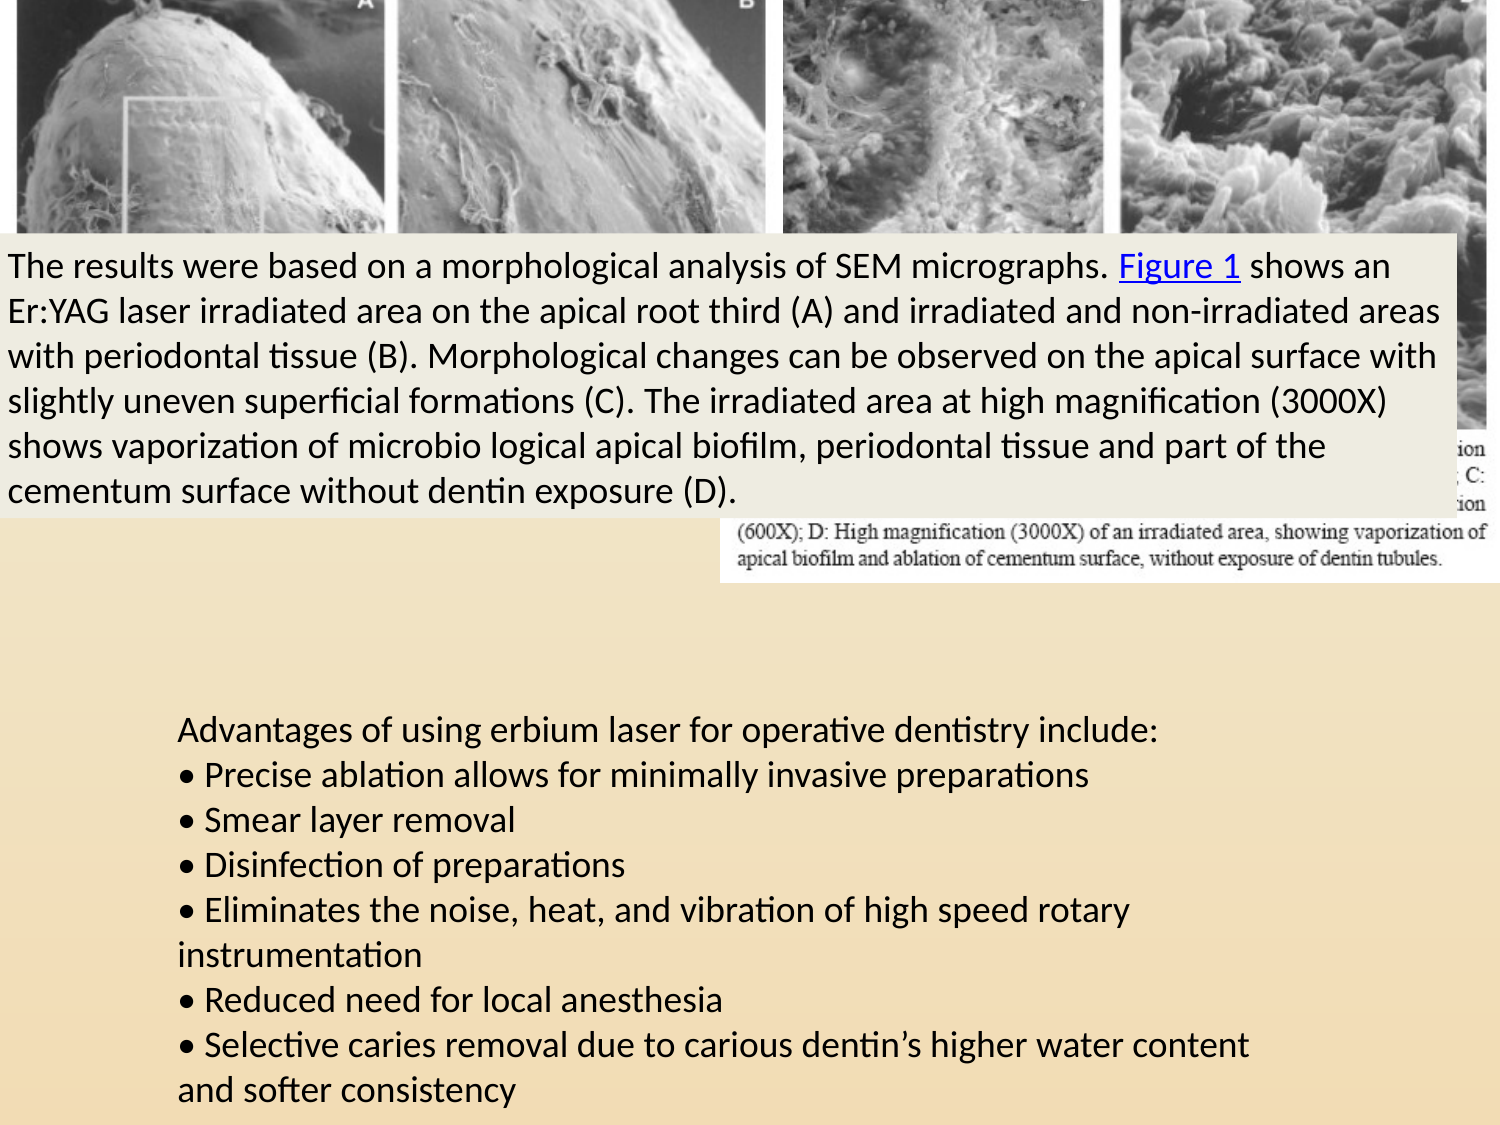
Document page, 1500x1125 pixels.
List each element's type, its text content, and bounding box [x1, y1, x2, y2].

text_box The results were based on a morphological analysis of SEM micrographs. Figure 1 shows an Er:YAG laser irradiated area on the apical root third (A) and irradiated and non-irradiated areas with periodontal tissue (B). Morphological changes can be observed on the apical surface with slightly uneven superficial formations (C). The irradiated area at high magnification (3000X) shows vaporization of microbio logical apical biofilm, periodontal tissue and part of the cementum surface without dentin exposure (D). [0, 454, 715, 519]
picture [0, 0, 1500, 583]
text_box Advantages of using erbium laser for operative dentistry include: • Precise ablation allows for minimally invasive preparations • Smear layer removal • Disinfection of preparations • Eliminates the noise, heat, and vibration of high speed rotary instrumentation • Reduced need for local anesthesia • Selective caries removal due to carious dentin’s higher water content and softer consistency [162, 697, 1288, 1118]
